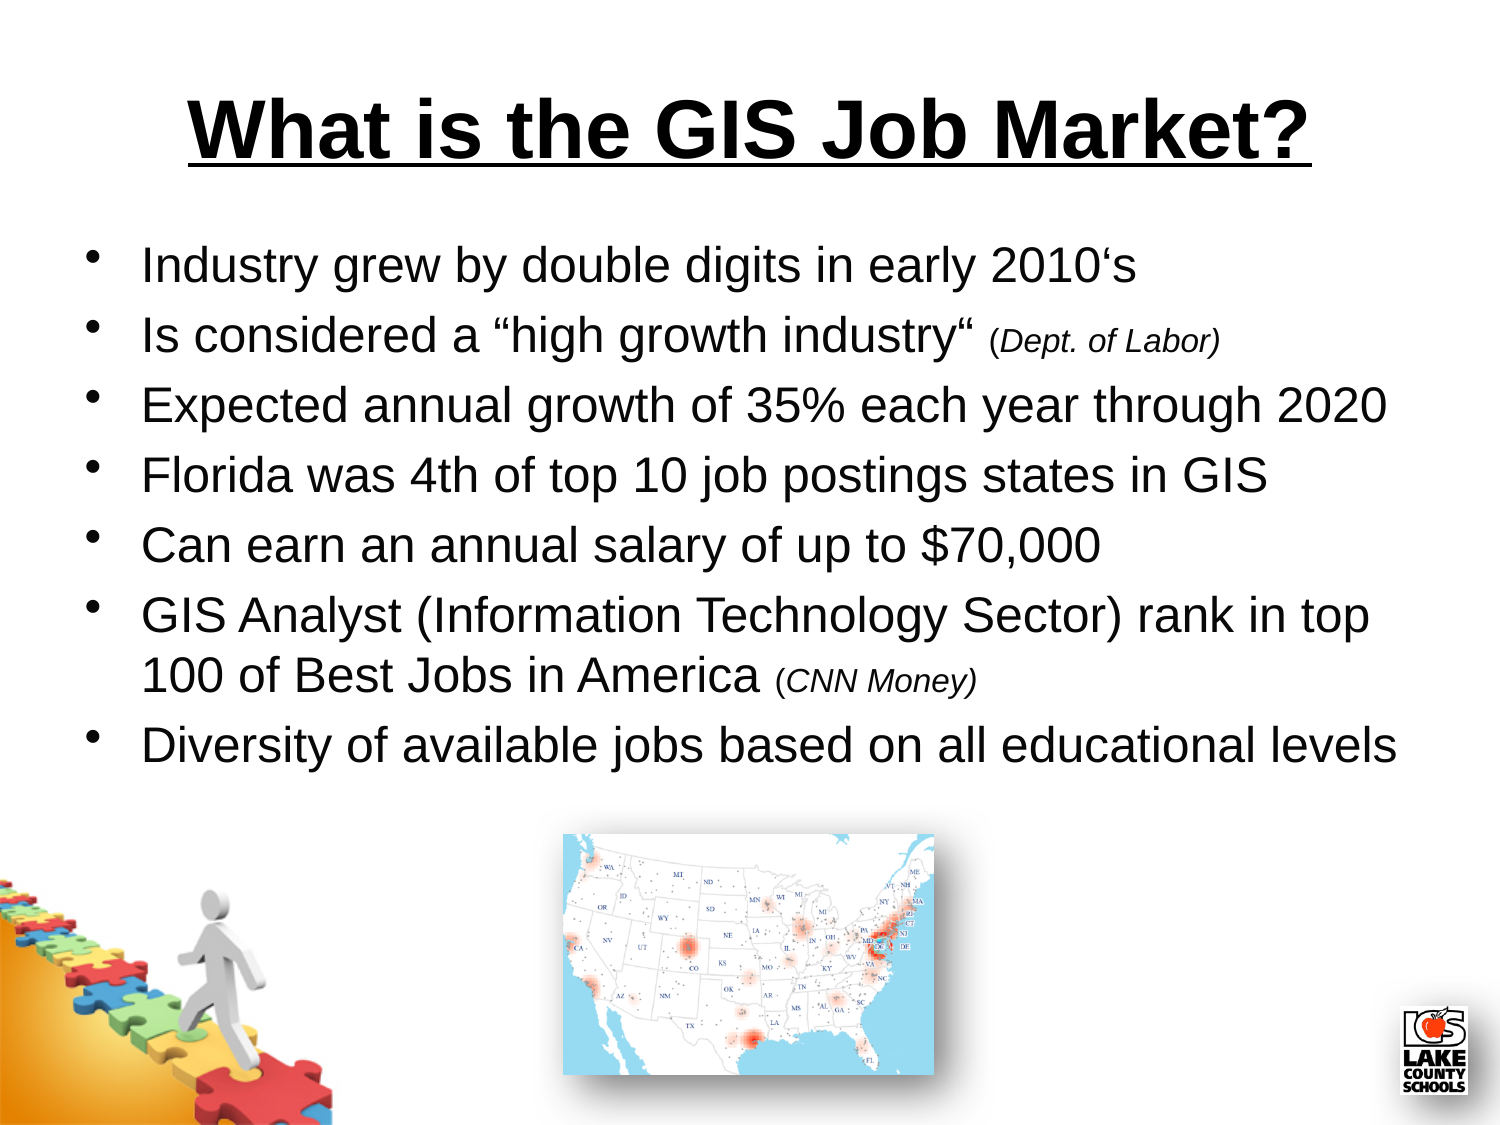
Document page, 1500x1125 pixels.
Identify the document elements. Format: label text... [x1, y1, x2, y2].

title What is the GIS Job Market? [24, 50, 1475, 200]
picture [0, 0, 1500, 1125]
list Industry grew by double digits in early 2010‘s Is considered a “high growth industry“ (Dept. of Labor) Expected annual growth of 35% each year through 2020 Florida was 4th of top 10 job postings states in GIS Can earn an annual salary of up to $70,000 GIS Analyst (Information Technology Sector) rank in top 100 of Best Jobs in America (CNN Money) Diversity of available jobs based on all educational levels [69, 224, 1428, 800]
